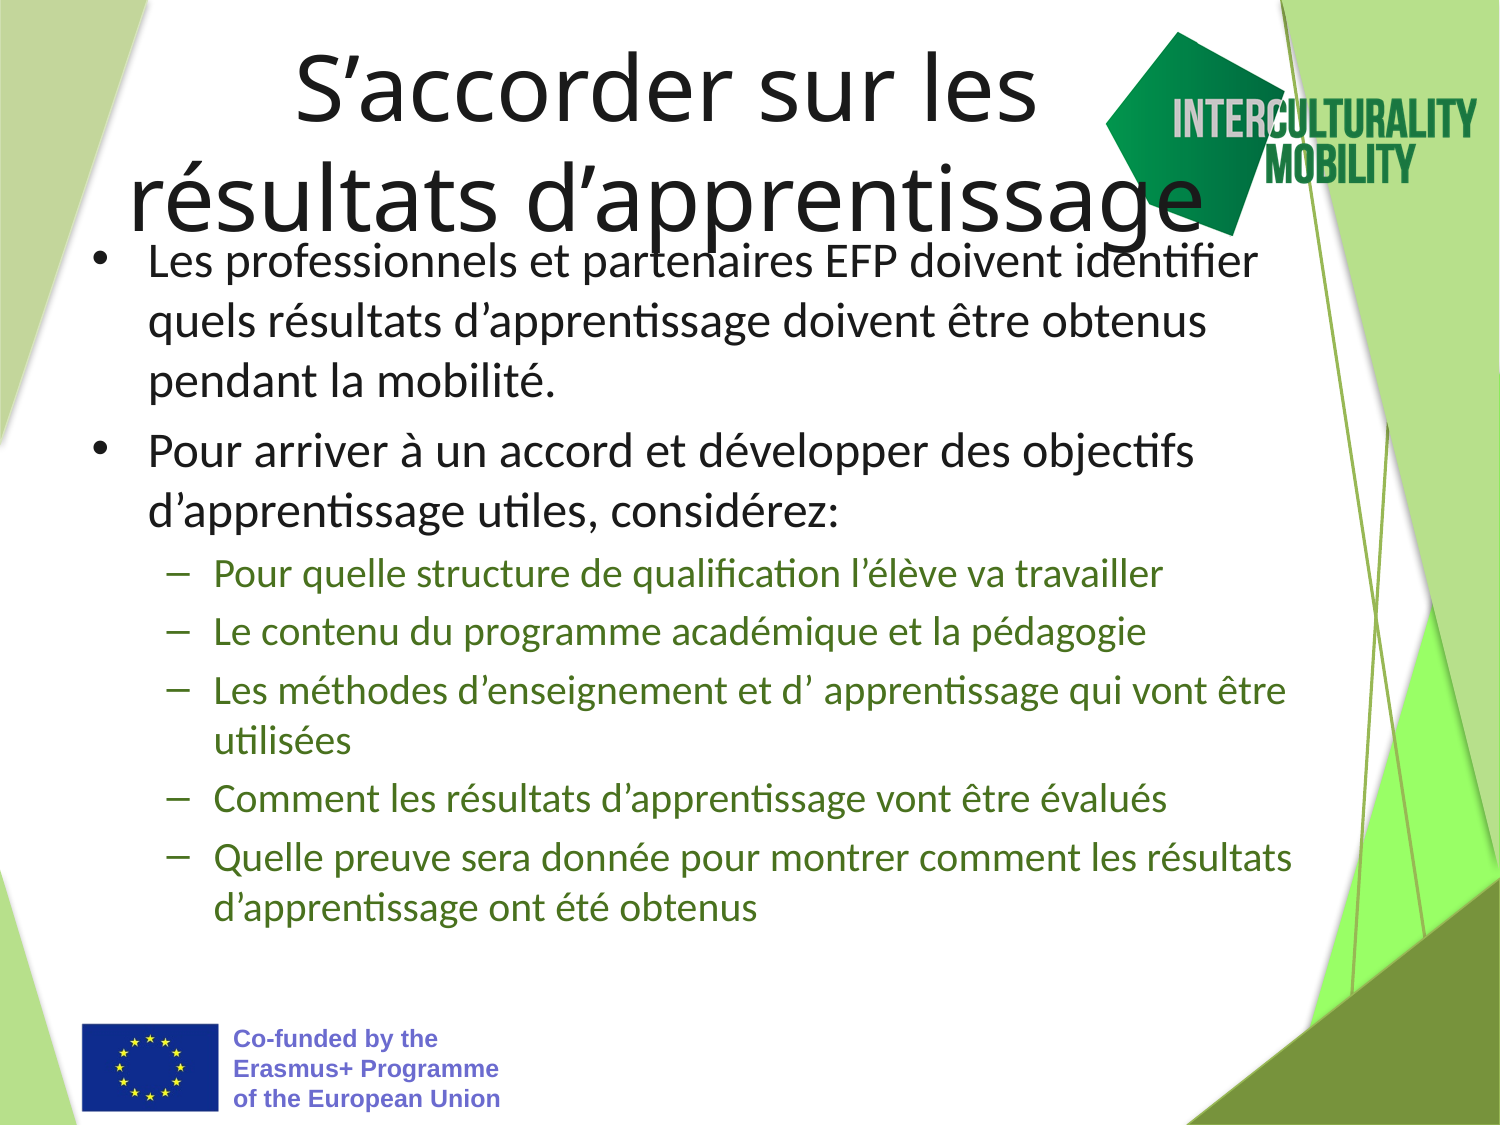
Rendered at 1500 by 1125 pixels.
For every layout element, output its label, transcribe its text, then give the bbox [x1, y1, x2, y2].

picture [1223, 30, 1477, 237]
title S’accorder sur les résultats d’apprentissage [112, 0, 1223, 219]
picture [53, 999, 243, 1125]
picture [238, 1096, 243, 1105]
list Les professionnels et partenaires EFP doivent identifier quels résultats d’apprentissage doivent être obtenus pendant la mobilité. Pour arriver à un accord et développer des objectifs d’apprentissage utiles, considérez: Pour quelle structure de qualification l’élève va travailler Le contenu du programme académique et la pédagogie Les méthodes d’enseignement et d’ apprentissage qui vont être utilisées Comment les résultats d’apprentissage vont être évalués Quelle preuve sera donnée pour montrer comment les résultats d’apprentissage ont été obtenus [76, 219, 1331, 1068]
